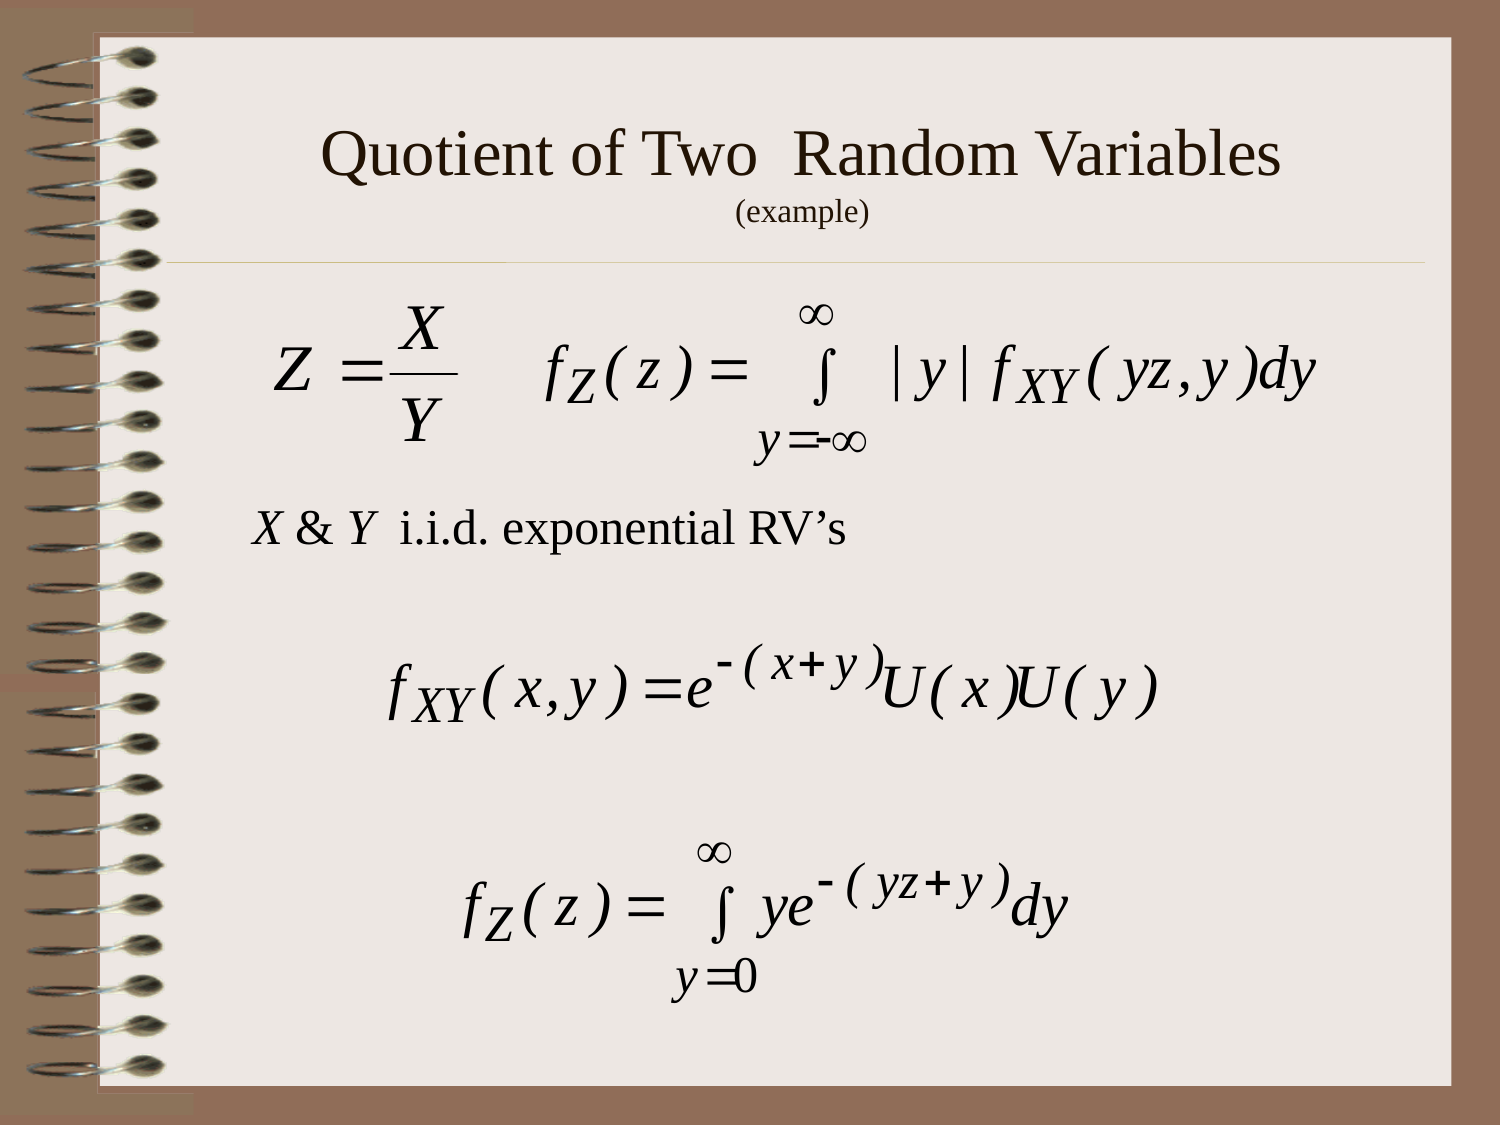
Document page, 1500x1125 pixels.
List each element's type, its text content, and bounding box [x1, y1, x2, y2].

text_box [442, 812, 1083, 1019]
title Quotient of Two Random Variables (example) [162, 75, 1443, 263]
picture [0, 692, 194, 1115]
picture [0, 8, 194, 674]
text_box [524, 274, 1327, 482]
text_box X & Y i.i.d. exponential RV’s [237, 487, 1200, 563]
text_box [367, 624, 1165, 734]
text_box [262, 287, 470, 456]
list [1200, 237, 1475, 738]
